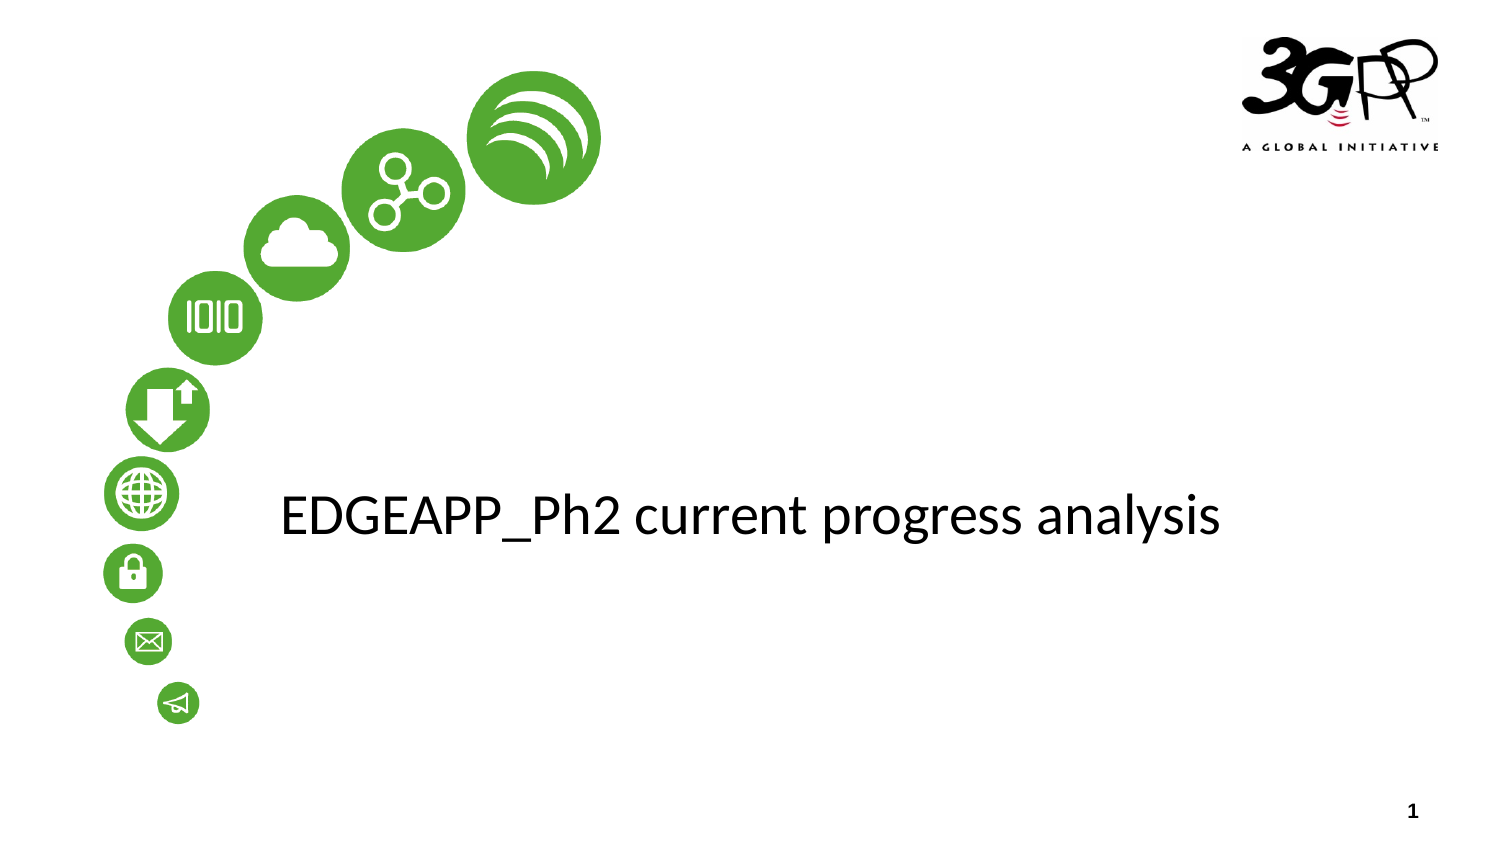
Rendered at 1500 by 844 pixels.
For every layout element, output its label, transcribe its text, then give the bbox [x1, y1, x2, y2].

picture [27, 0, 661, 779]
subtitle EDGEAPP_Ph2 current progress analysis [226, 469, 1276, 685]
picture [1242, 37, 1438, 151]
